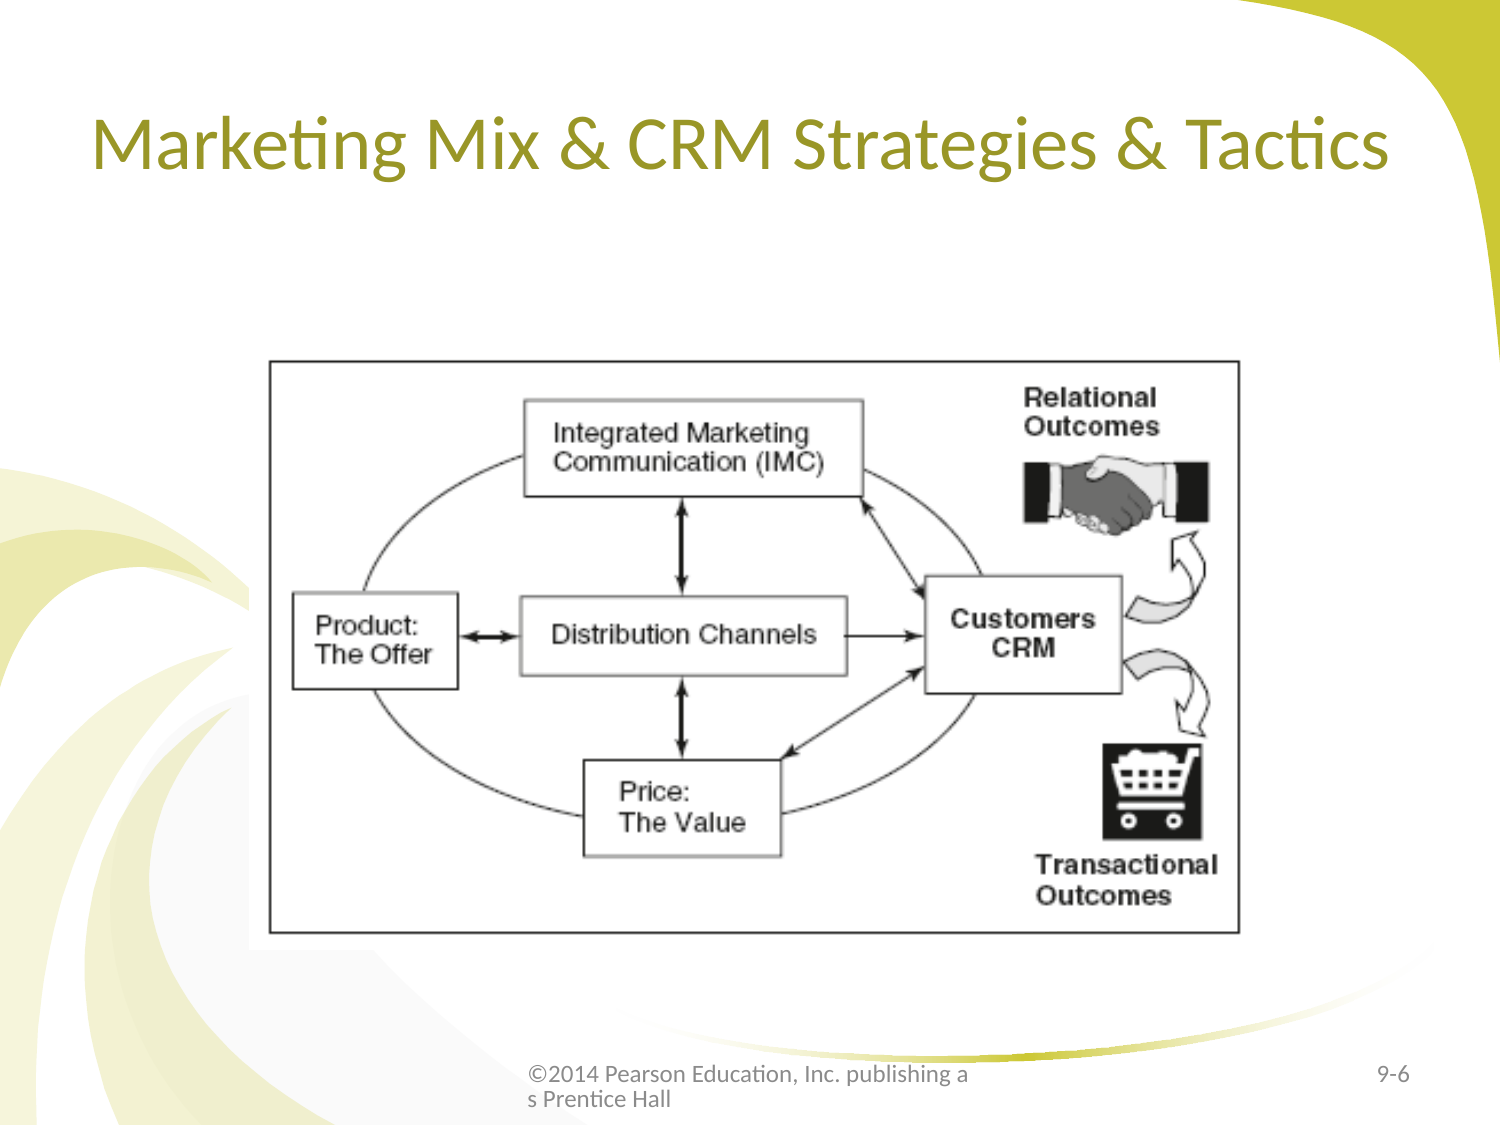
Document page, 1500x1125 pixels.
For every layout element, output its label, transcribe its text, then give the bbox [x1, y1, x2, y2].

slide_number 9-6 [1074, 1042, 1425, 1103]
title Marketing Mix & CRM Strategies & Tactics [75, 45, 1425, 233]
picture [249, 350, 1276, 951]
footer ©2014 Pearson Education, Inc. publishing as Prentice Hall [512, 1042, 988, 1103]
